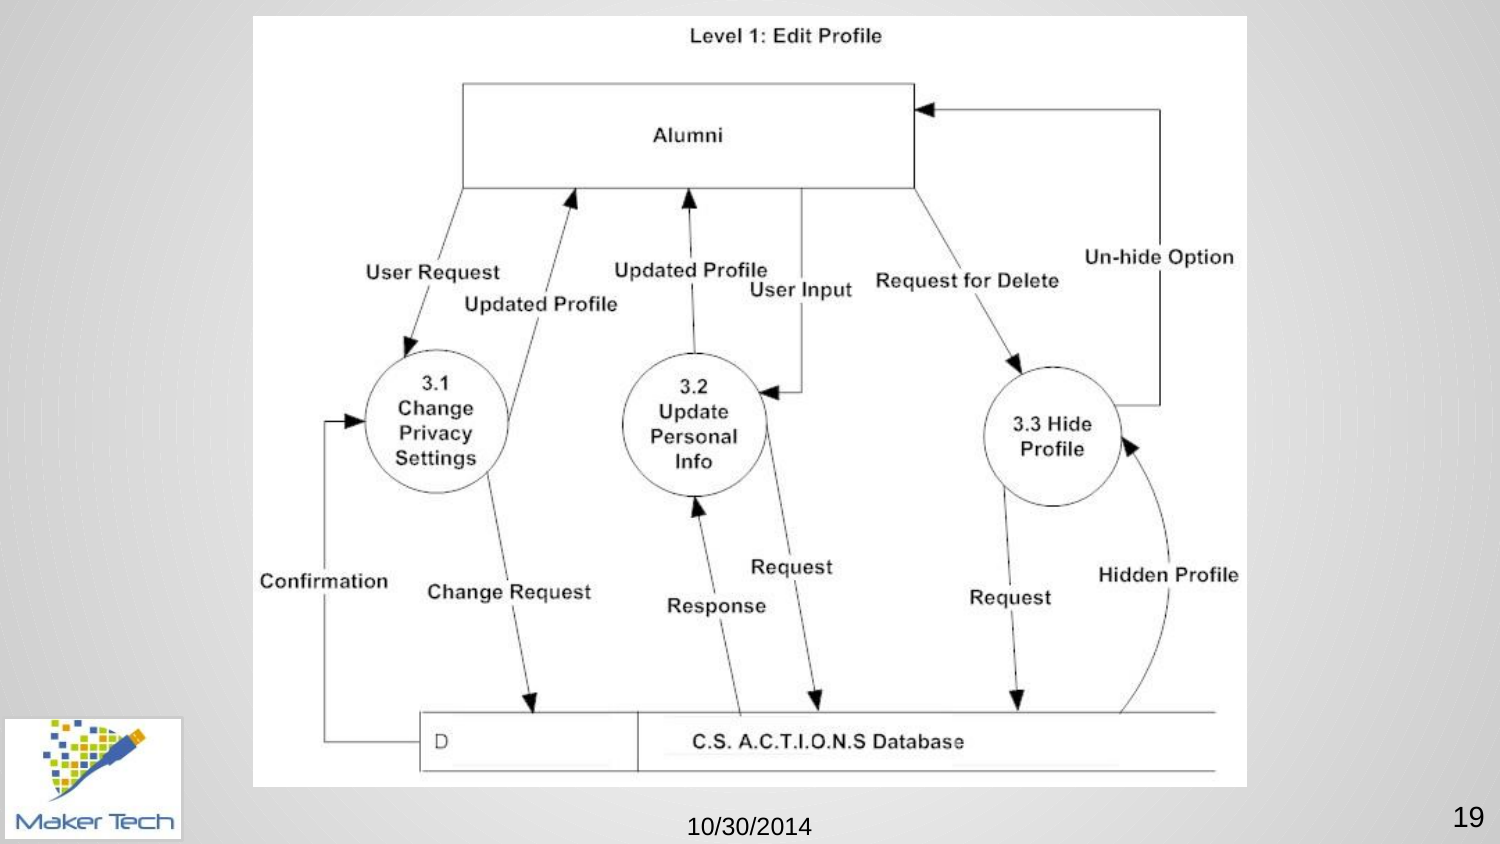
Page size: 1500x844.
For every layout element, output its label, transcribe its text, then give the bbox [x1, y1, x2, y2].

picture [253, 15, 1247, 787]
picture [5, 719, 181, 839]
text_box 19 [1434, 782, 1500, 844]
